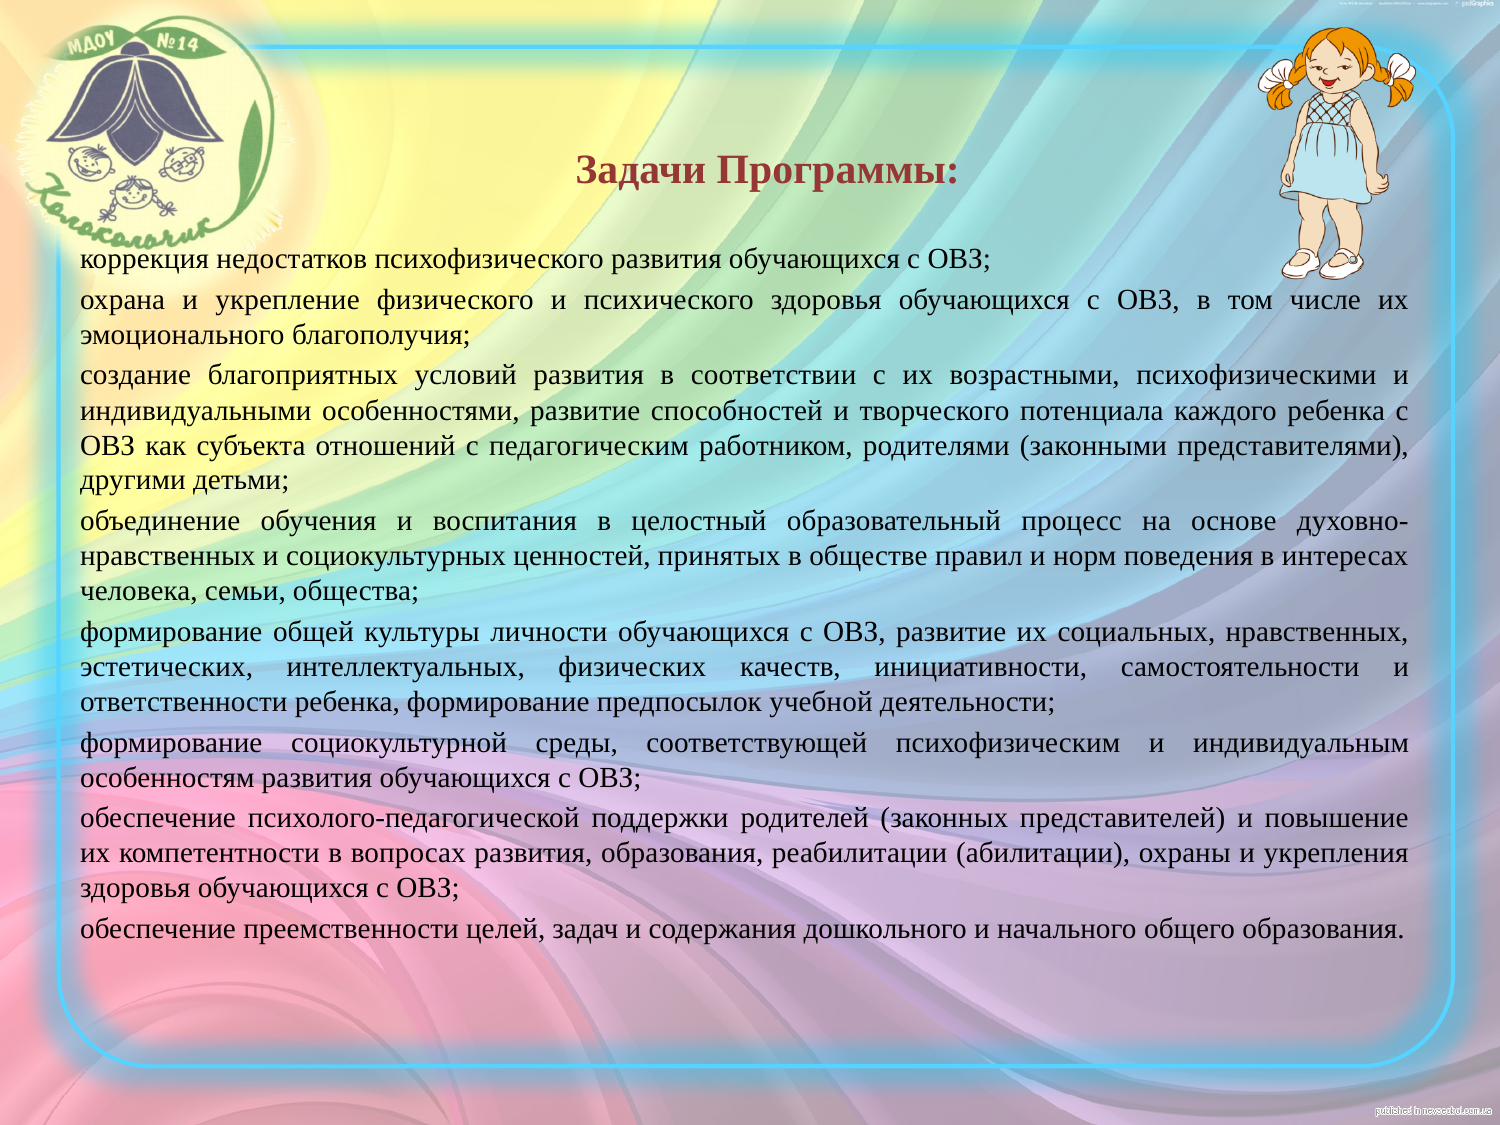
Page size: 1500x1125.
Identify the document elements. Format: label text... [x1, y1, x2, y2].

picture [1234, 14, 1416, 288]
title Задачи Программы: [320, 78, 1228, 256]
list коррекция недостатков психофизического развития обучающихся с ОВЗ; охрана и укрепление физического и психического здоровья обучающихся с ОВЗ, в том числе их эмоционального благополучия; создание благоприятных условий развития в соответствии с их возрастными, психофизическими и индивидуальными особенностями, развитие способностей и творческого потенциала каждого ребенка с ОВЗ как субъекта отношений с педагогическим работником, родителями (законными представителями), другими детьми; объединение обучения и воспитания в целостный образовательный процесс на основе духовно-нравственных и социокультурных ценностей, принятых в обществе правил и норм поведения в интересах человека, семьи, общества; формирование общей культуры личности обучающихся с ОВЗ, развитие их социальных, нравственных, эстетических, интеллектуальных, физических качеств, инициативности, самостоятельности и ответственности ребенка, формирование предпосылок учебной деятельности; формирование социокультурной среды, соответствующей психофизическим и индивидуальным особенностям развития обучающихся с ОВЗ; обеспечение психолого-педагогической поддержки родителей (законных представителей) и повышение их компетентности в вопросах развития, образования, реабилитации (абилитации), охраны и укрепления здоровья обучающихся с ОВЗ; обеспечение преемственности целей, задач и содержания дошкольного и начального общего образования. [64, 231, 1425, 870]
picture [0, 0, 340, 340]
